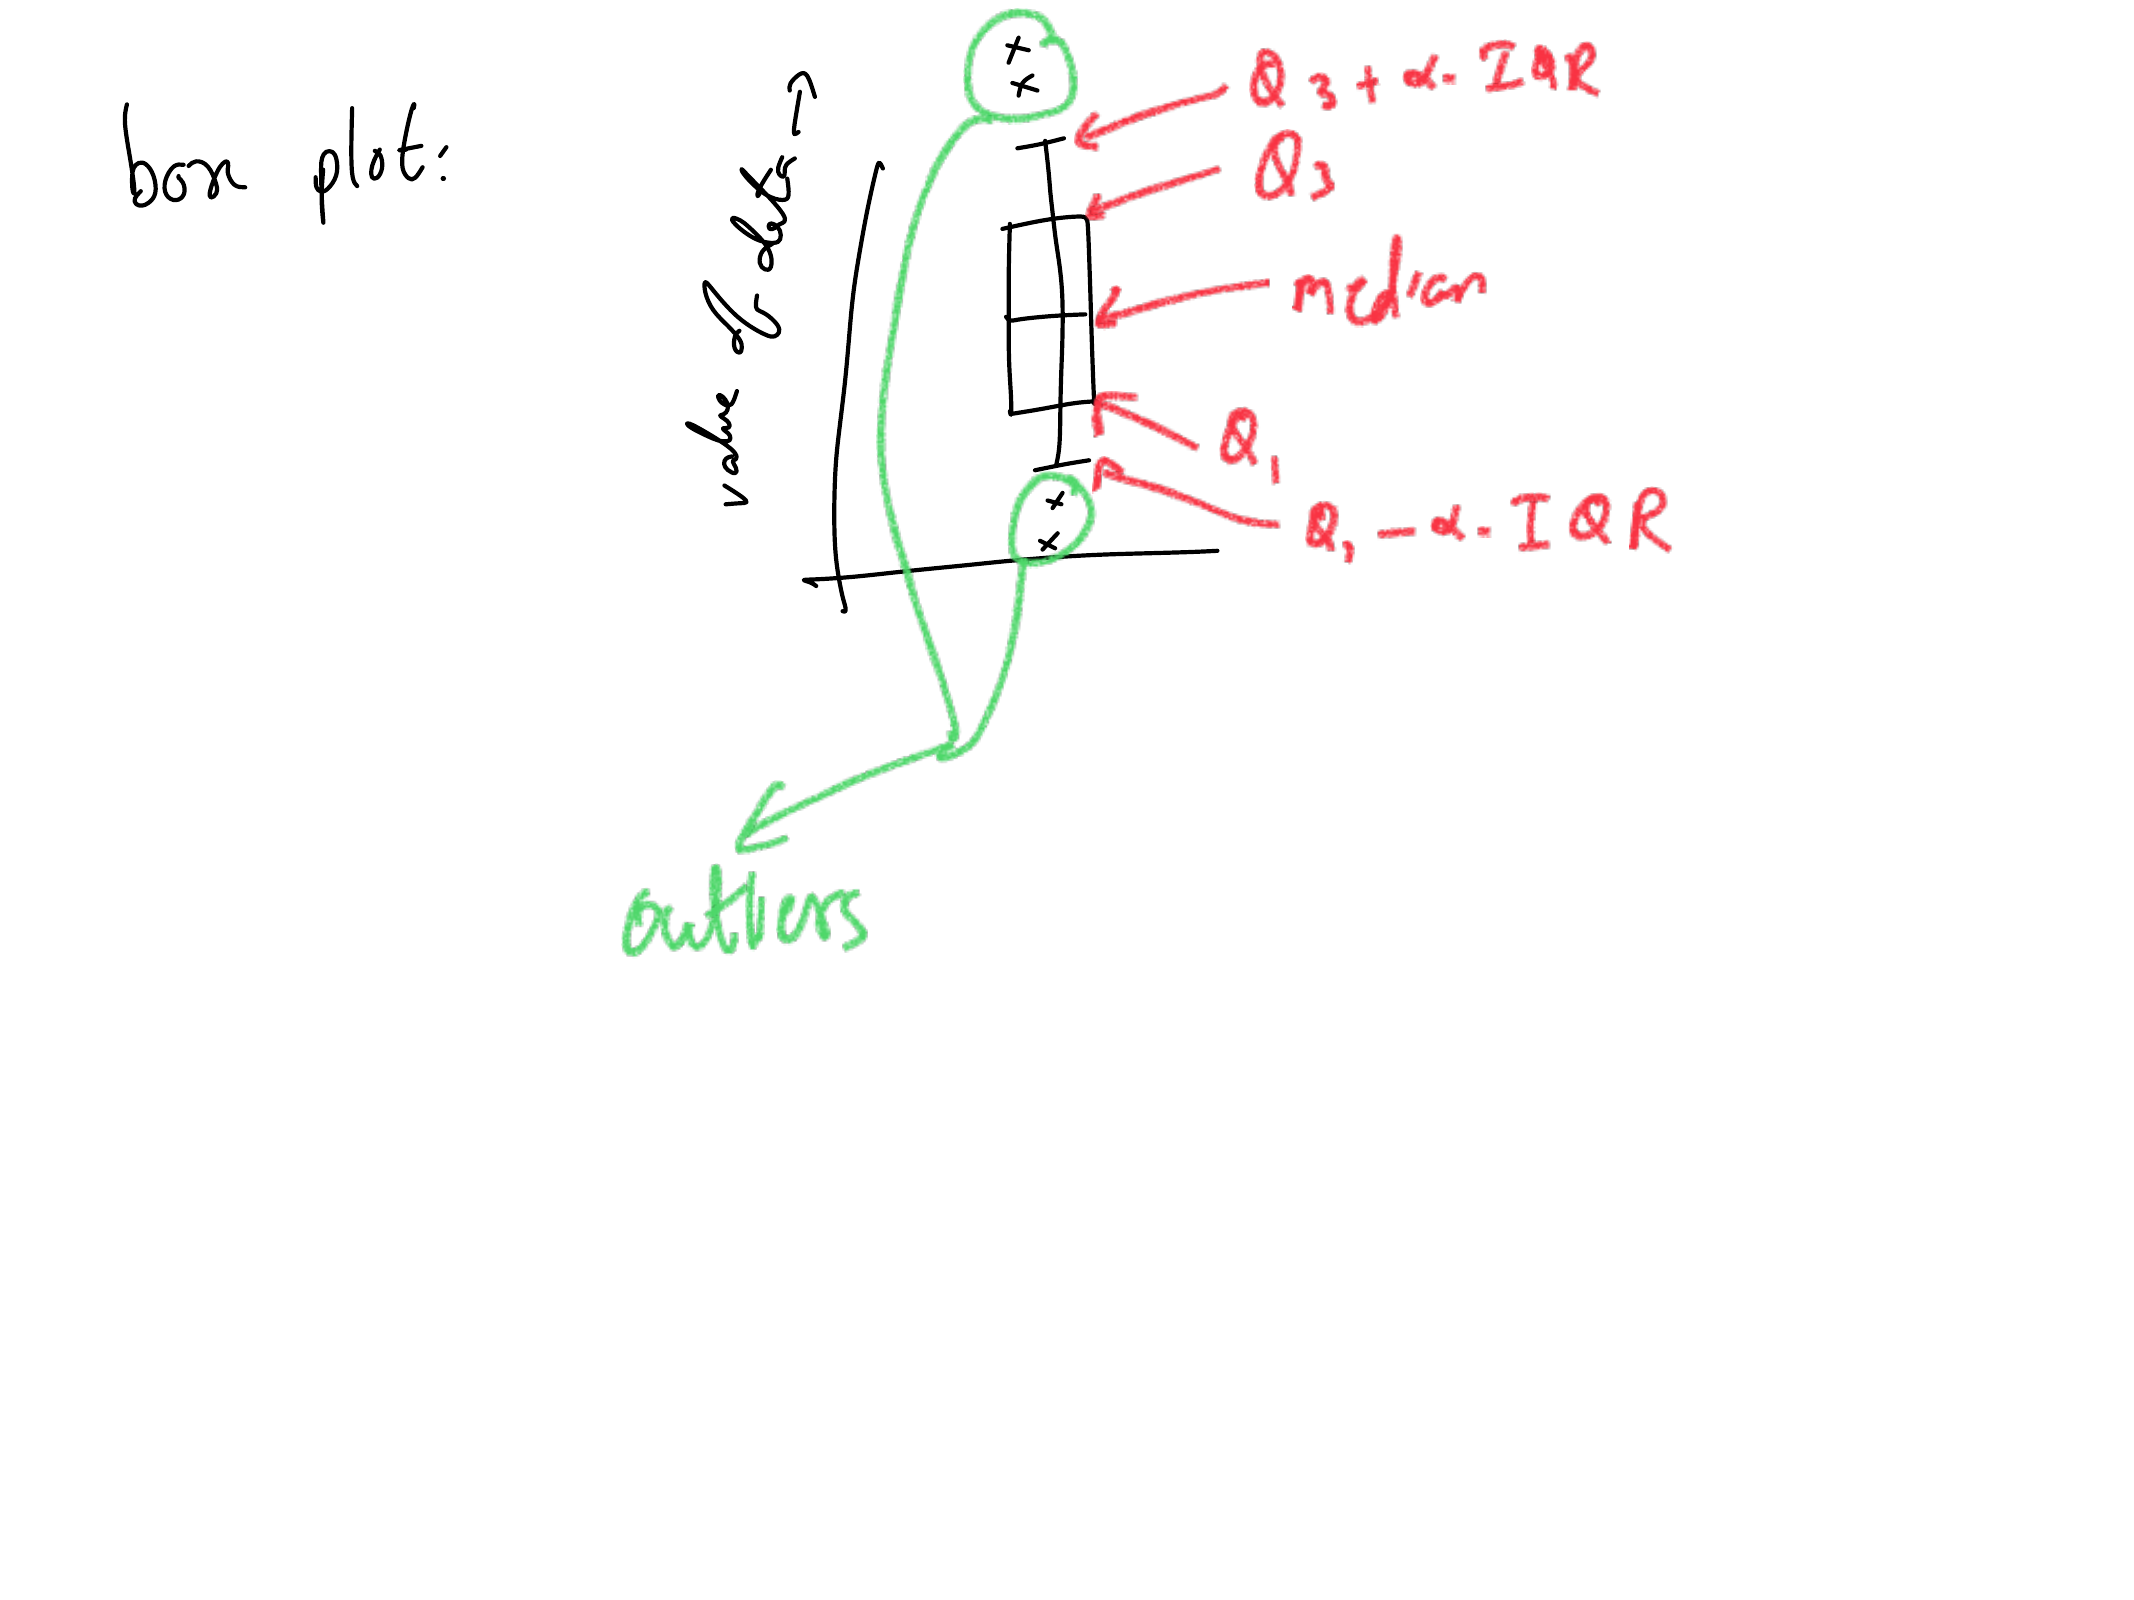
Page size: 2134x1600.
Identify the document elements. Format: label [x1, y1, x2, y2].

text_box [124, 103, 447, 224]
text_box [620, 8, 1679, 959]
